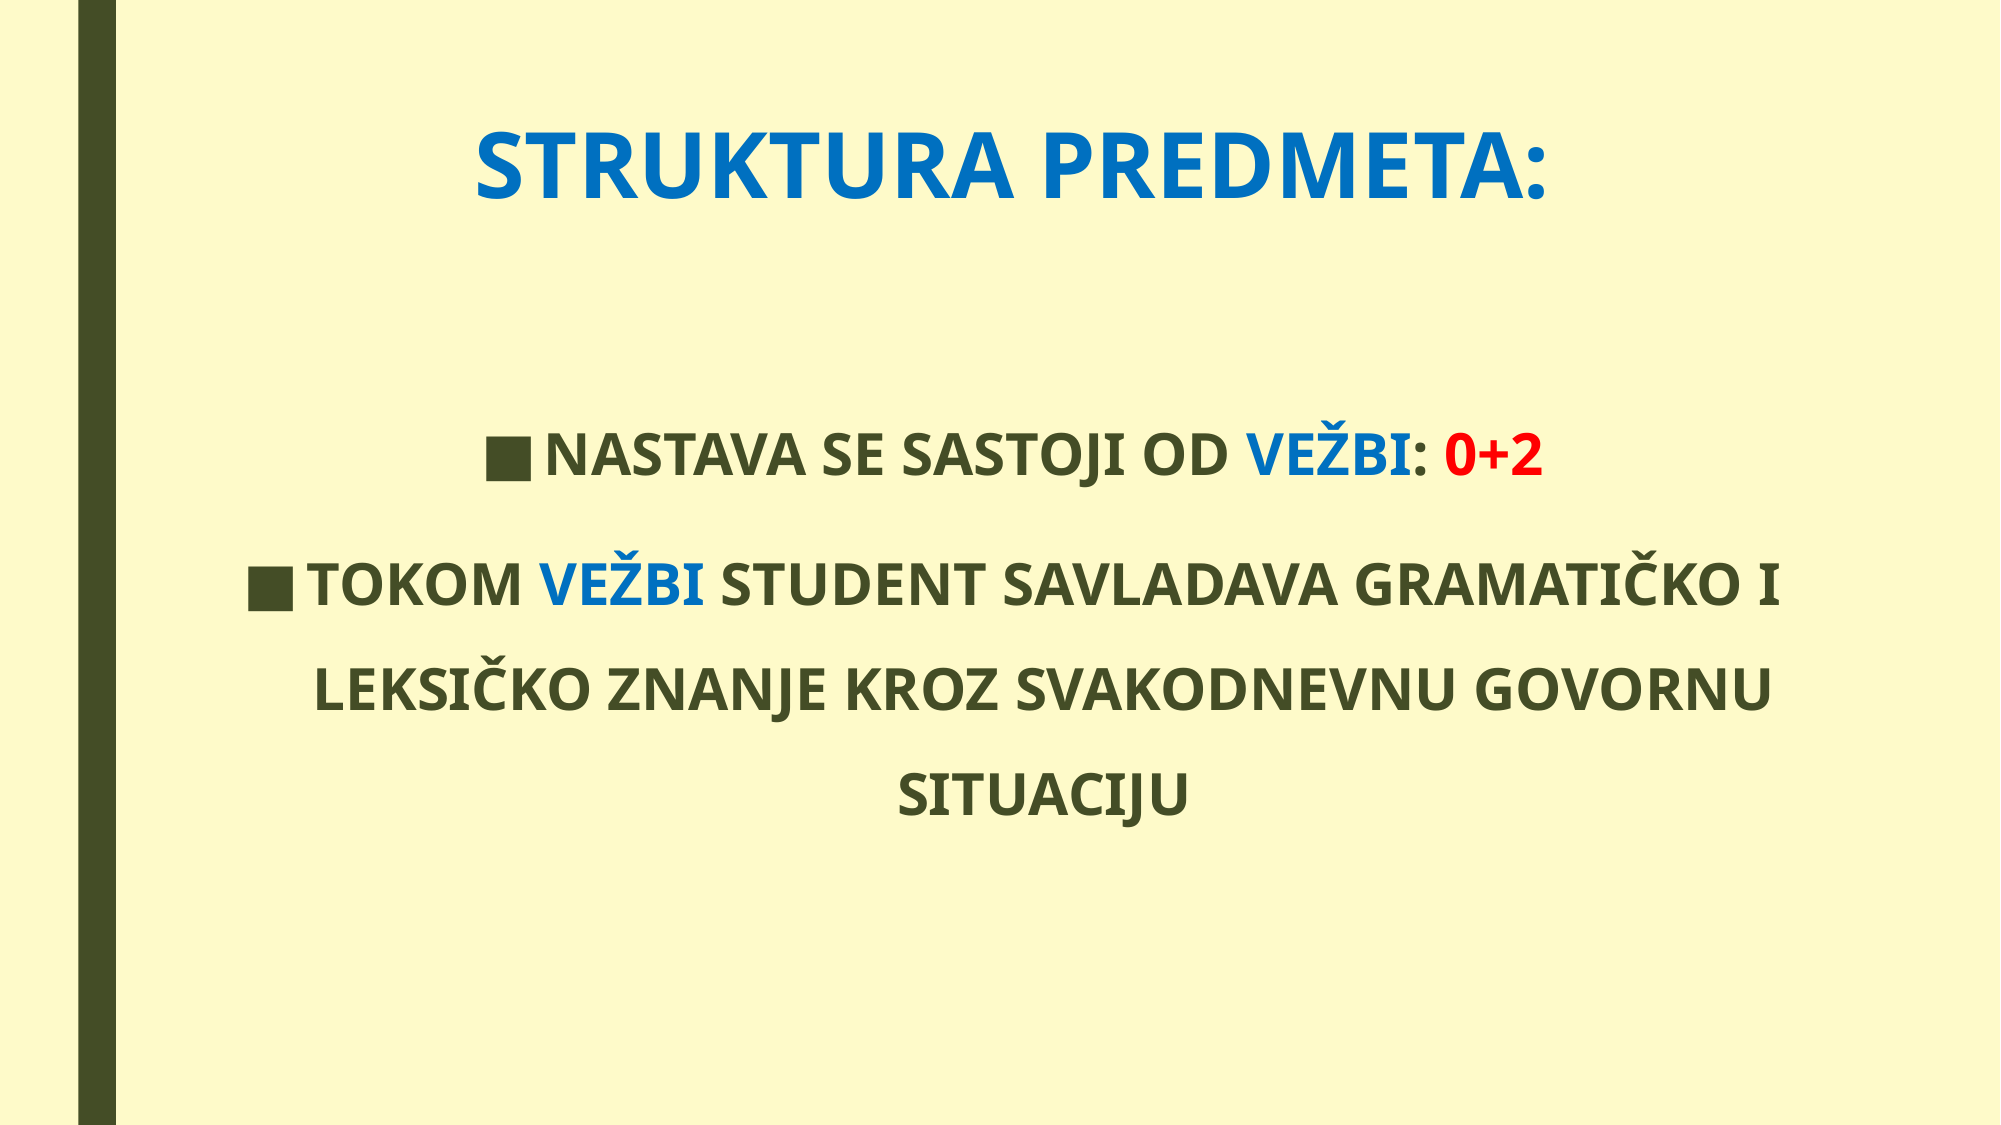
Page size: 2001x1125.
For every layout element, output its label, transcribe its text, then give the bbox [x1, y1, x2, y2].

list NASTAVA SE SASTOJI OD VEŽBI: 0+2 TOKOM VEŽBI STUDENT SAVLADAVA GRAMATIČKO I LEKSIČKO ZNANJE KROZ SVAKODNEVNU GOVORNU SITUACIJU [225, 375, 1800, 963]
title STRUKTURA PREDMETA: [225, 112, 1800, 357]
